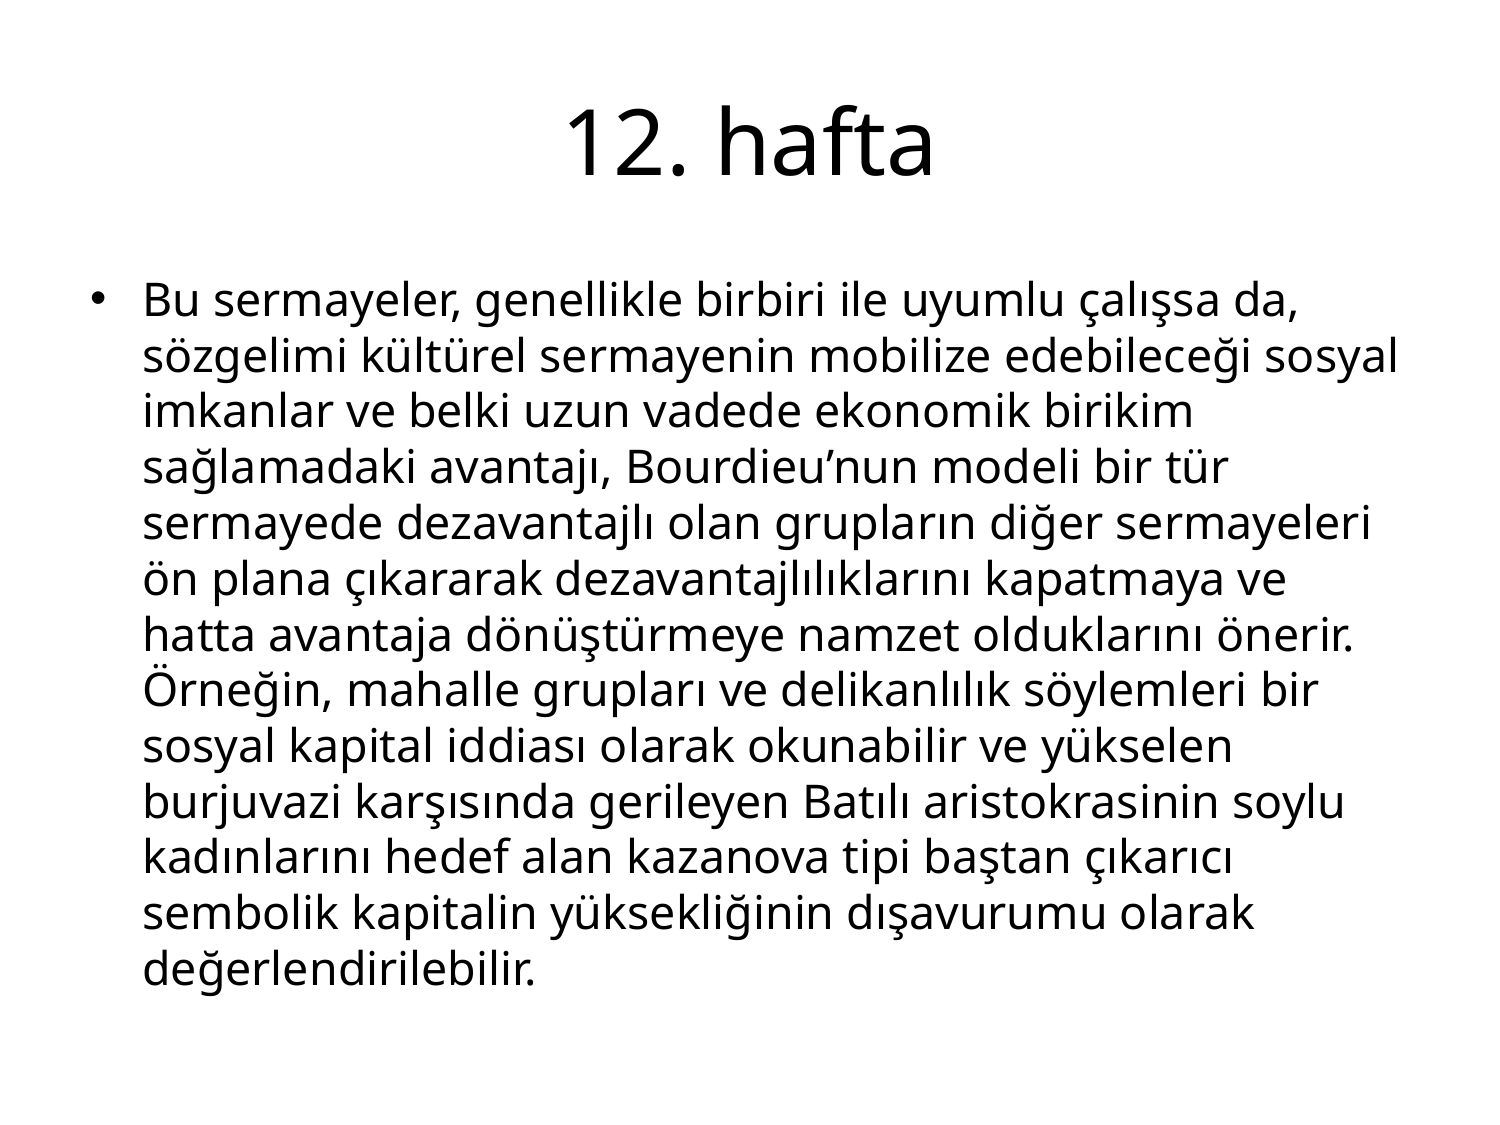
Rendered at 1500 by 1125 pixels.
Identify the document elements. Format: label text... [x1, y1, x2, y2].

title 12. hafta [75, 45, 1425, 233]
list Bu sermayeler, genellikle birbiri ile uyumlu çalışsa da, sözgelimi kültürel sermayenin mobilize edebileceği sosyal imkanlar ve belki uzun vadede ekonomik birikim sağlamadaki avantajı, Bourdieu’nun modeli bir tür sermayede dezavantajlı olan grupların diğer sermayeleri ön plana çıkararak dezavantajlılıklarını kapatmaya ve hatta avantaja dönüştürmeye namzet olduklarını önerir. Örneğin, mahalle grupları ve delikanlılık söylemleri bir sosyal kapital iddiası olarak okunabilir ve yükselen burjuvazi karşısında gerileyen Batılı aristokrasinin soylu kadınlarını hedef alan kazanova tipi baştan çıkarıcı sembolik kapitalin yüksekliğinin dışavurumu olarak değerlendirilebilir. [75, 262, 1425, 1005]
